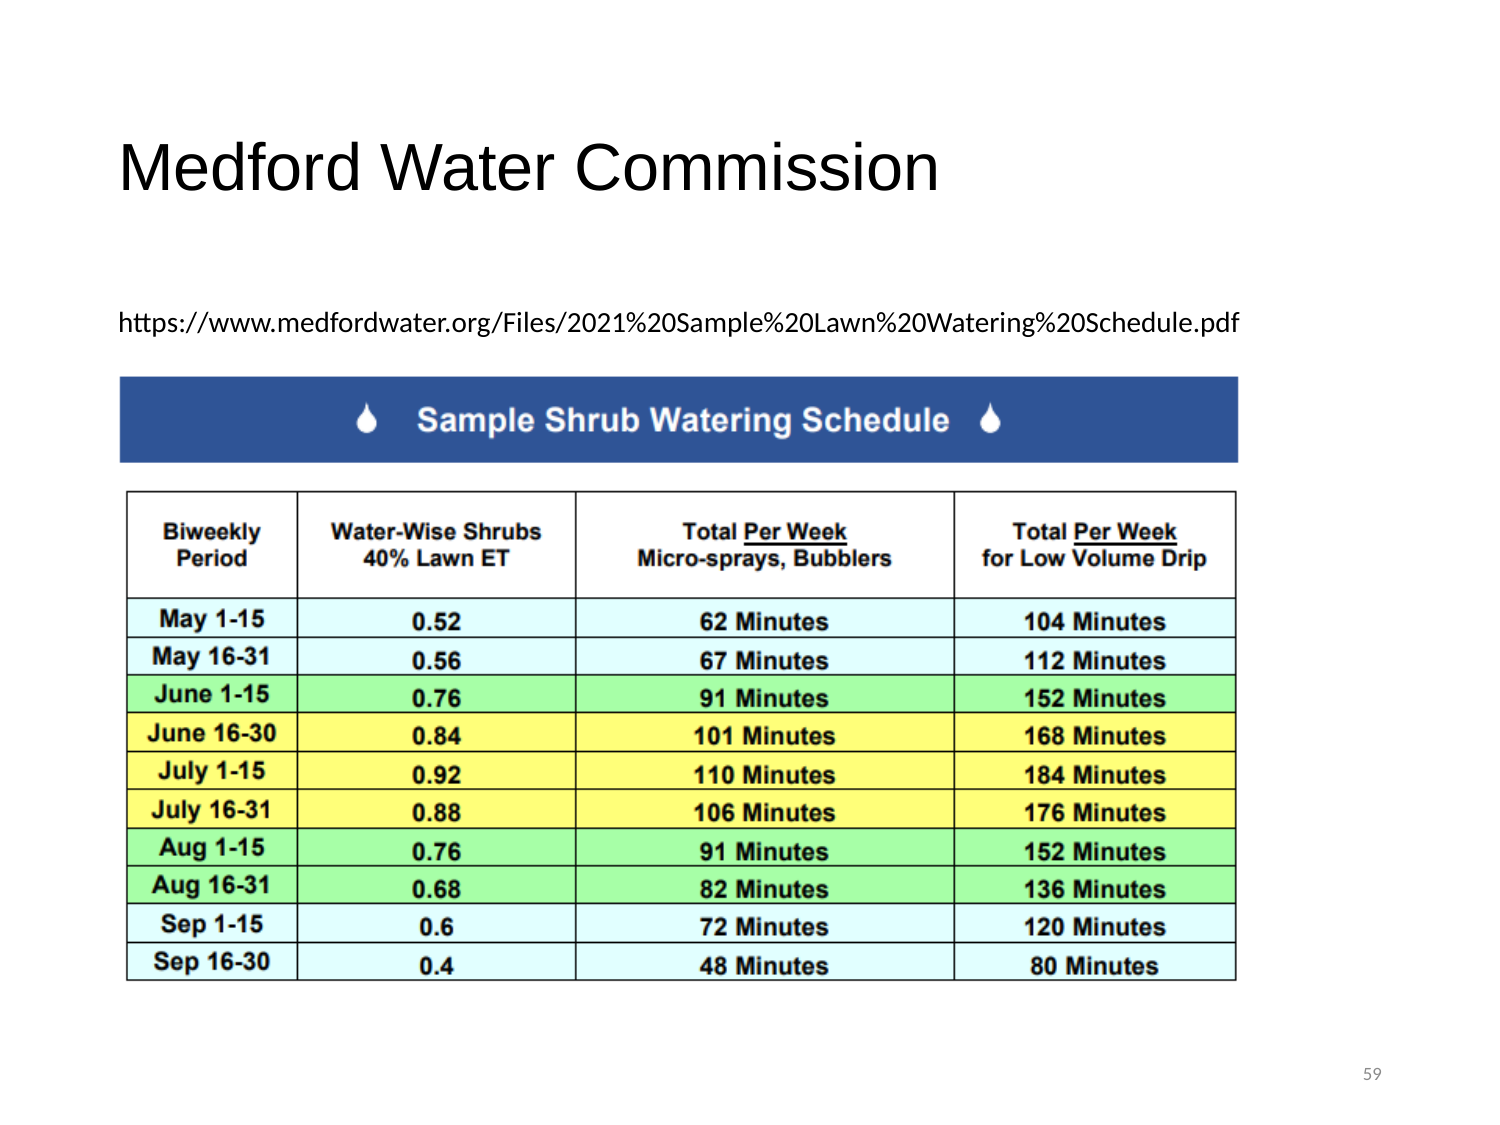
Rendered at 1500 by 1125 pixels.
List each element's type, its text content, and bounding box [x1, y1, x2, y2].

picture [103, 355, 1265, 1014]
list https://www.medfordwater.org/Files/2021%20Sample%20Lawn%20Watering%20Schedule.pdf [103, 299, 1397, 1014]
slide_number 59 [1059, 1042, 1397, 1103]
title Medford Water Commission [103, 59, 1397, 278]
